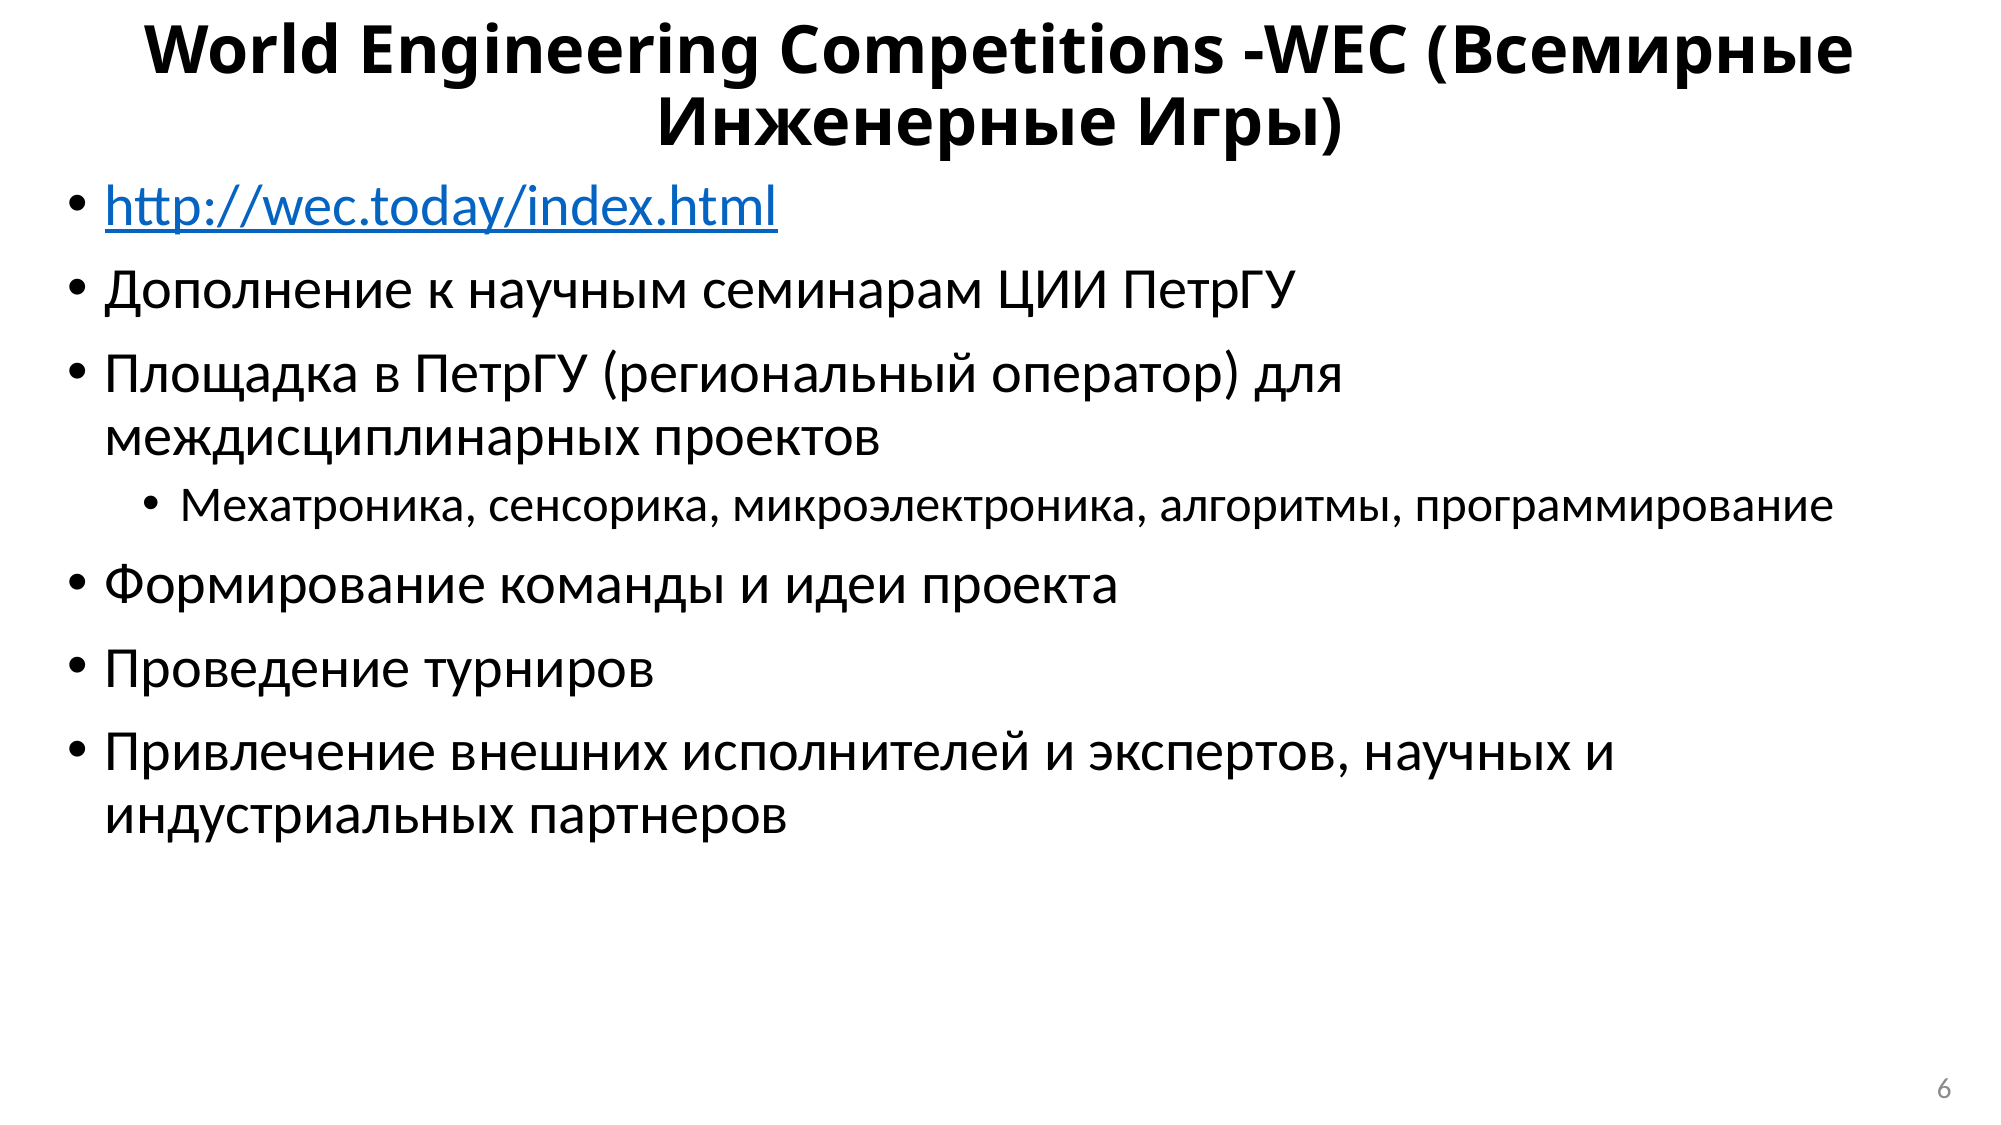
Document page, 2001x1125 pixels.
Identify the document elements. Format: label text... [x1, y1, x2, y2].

list http://wec.today/index.html Дополнение к научным семинарам ЦИИ ПетрГУ Площадка в ПетрГУ (региональный оператор) для междисциплинарных проектов Мехатроника, сенсорика, микроэлектроника, алгоритмы, программирование Формирование команды и идеи проекта Проведение турниров Привлечение внешних исполнителей и экспертов, научных и индустриальных партнеров [52, 167, 1901, 1094]
title World Engineering Competitions -WEC (Всемирные Инженерные Игры) [0, 7, 2000, 168]
slide_number 6 [1516, 1057, 1967, 1118]
